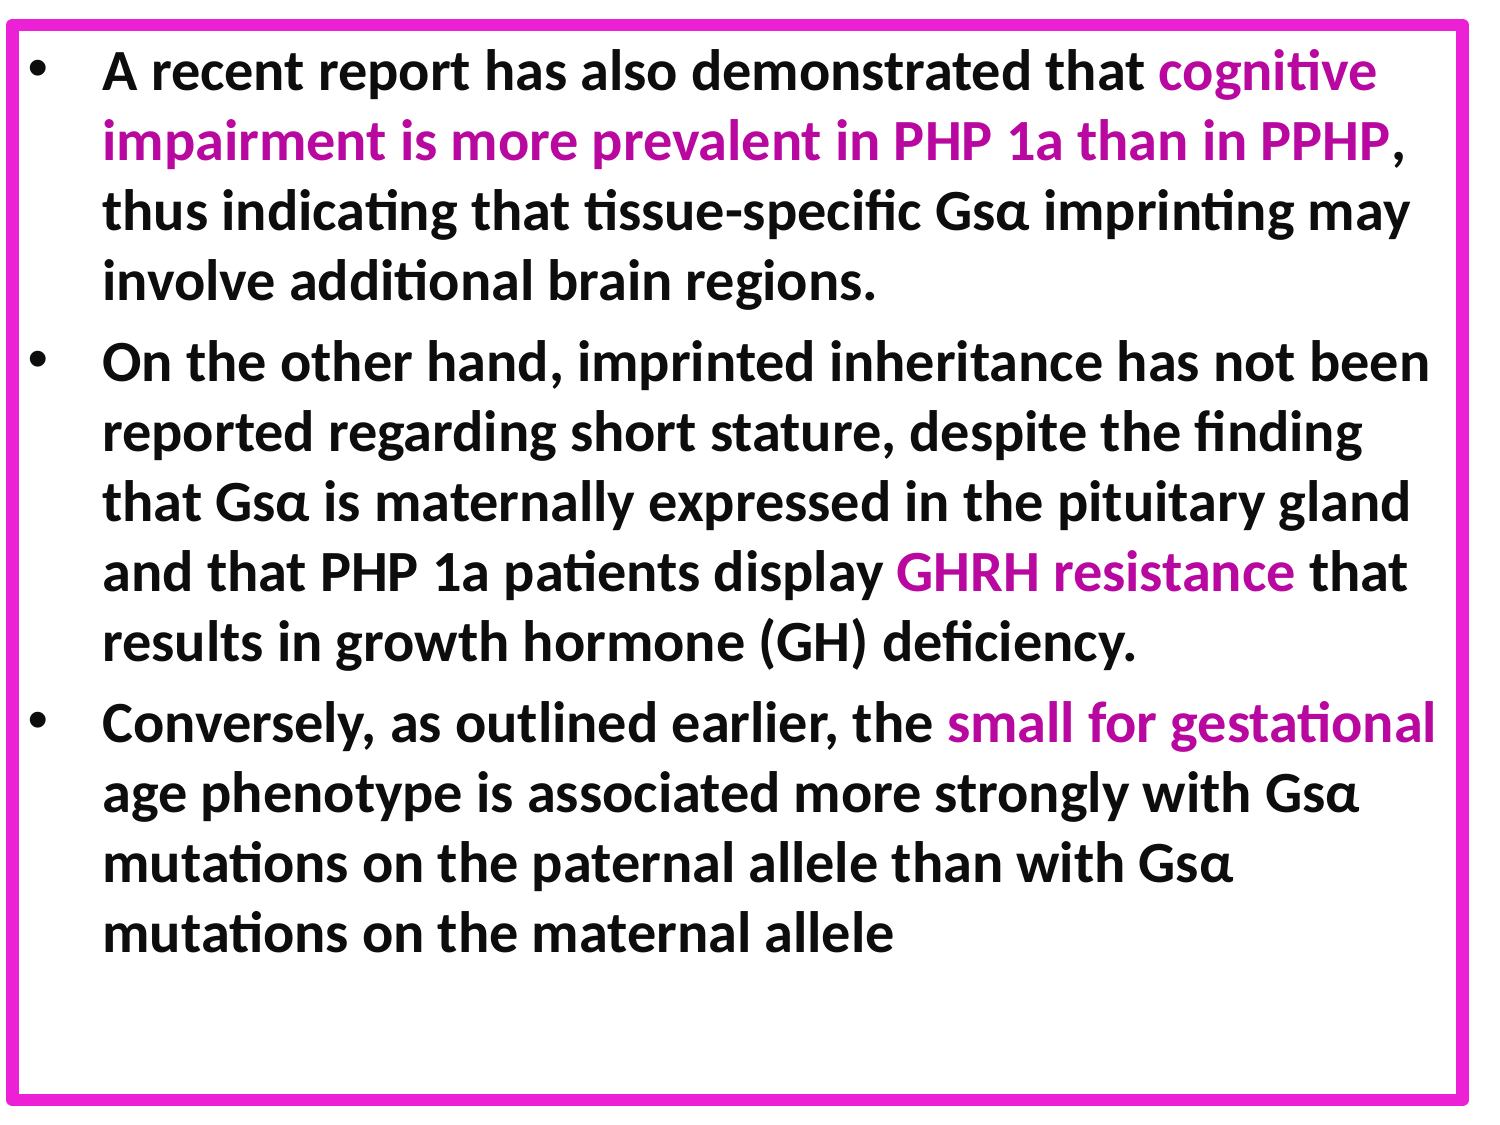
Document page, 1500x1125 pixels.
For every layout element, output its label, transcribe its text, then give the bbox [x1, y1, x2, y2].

subtitle A recent report has also demonstrated that cognitive impairment is more prevalent in PHP 1a than in PPHP, thus indicating that tissue-specific Gsα imprinting may involve additional brain regions. On the other hand, imprinted inheritance has not been reported regarding short stature, despite the finding that Gsα is maternally expressed in the pituitary gland and that PHP 1a patients display GHRH resistance that results in growth hormone (GH) deficiency. Conversely, as outlined earlier, the small for gestational age phenotype is associated more strongly with Gsα mutations on the paternal allele than with Gsα mutations on the maternal allele [12, 24, 1463, 1100]
